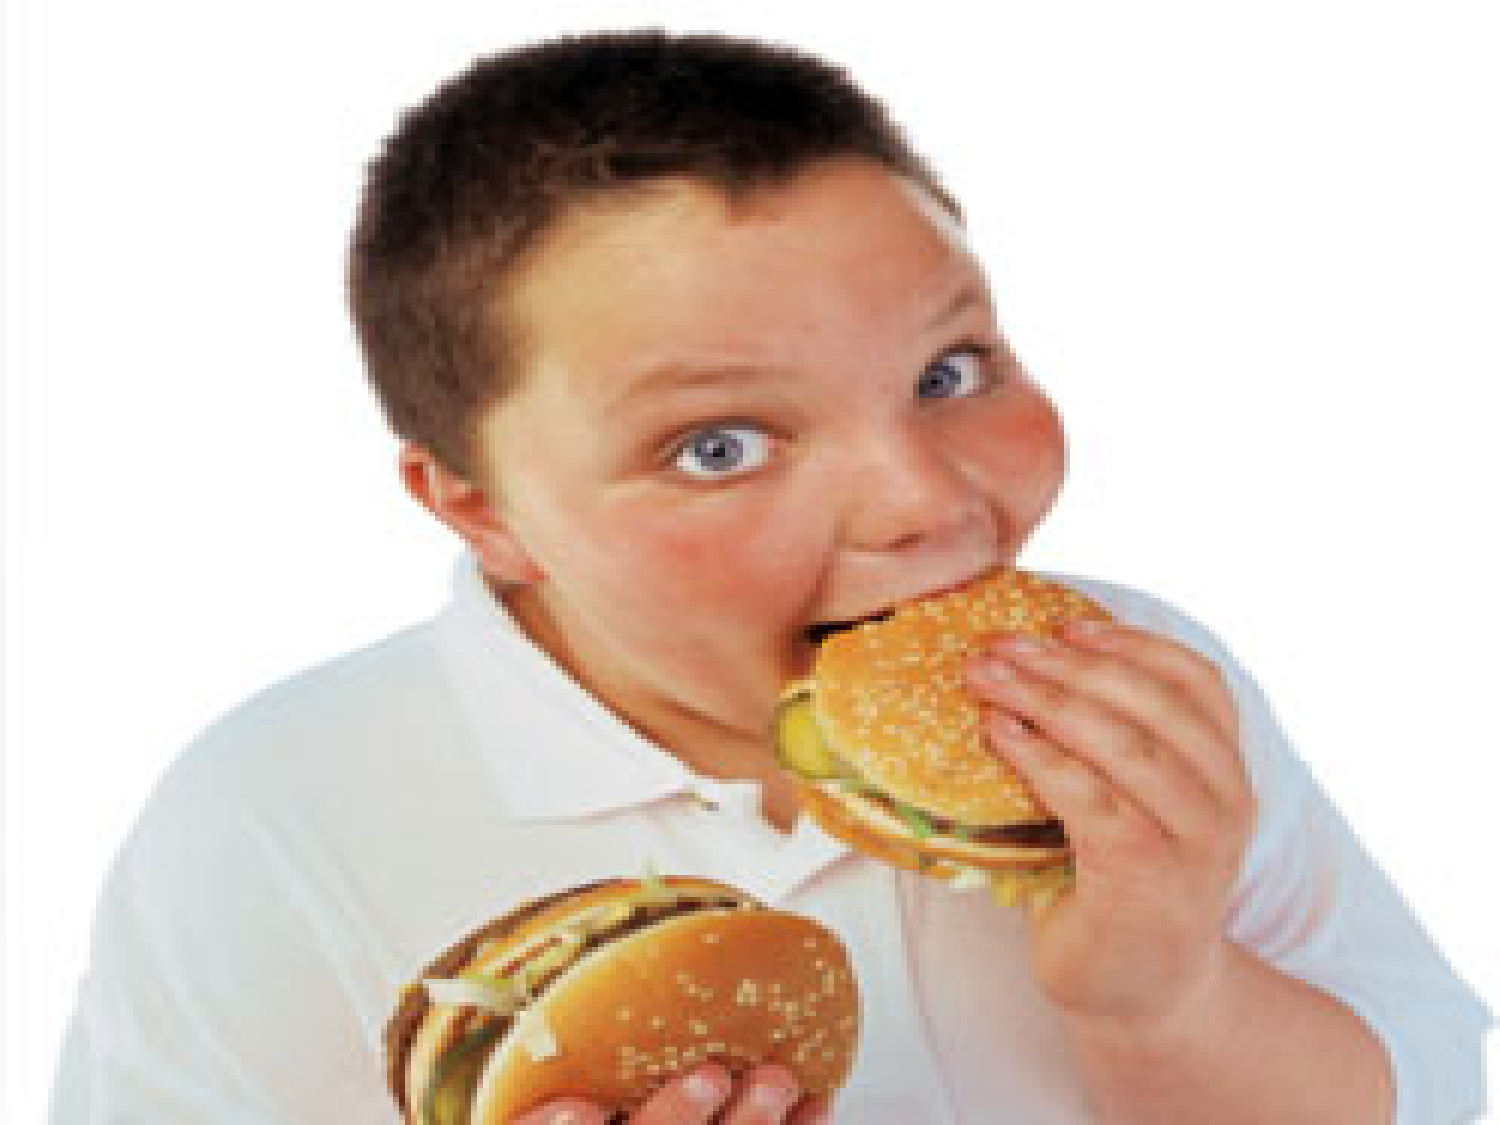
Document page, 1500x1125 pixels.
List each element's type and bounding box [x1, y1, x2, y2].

list [0, 0, 1500, 1125]
